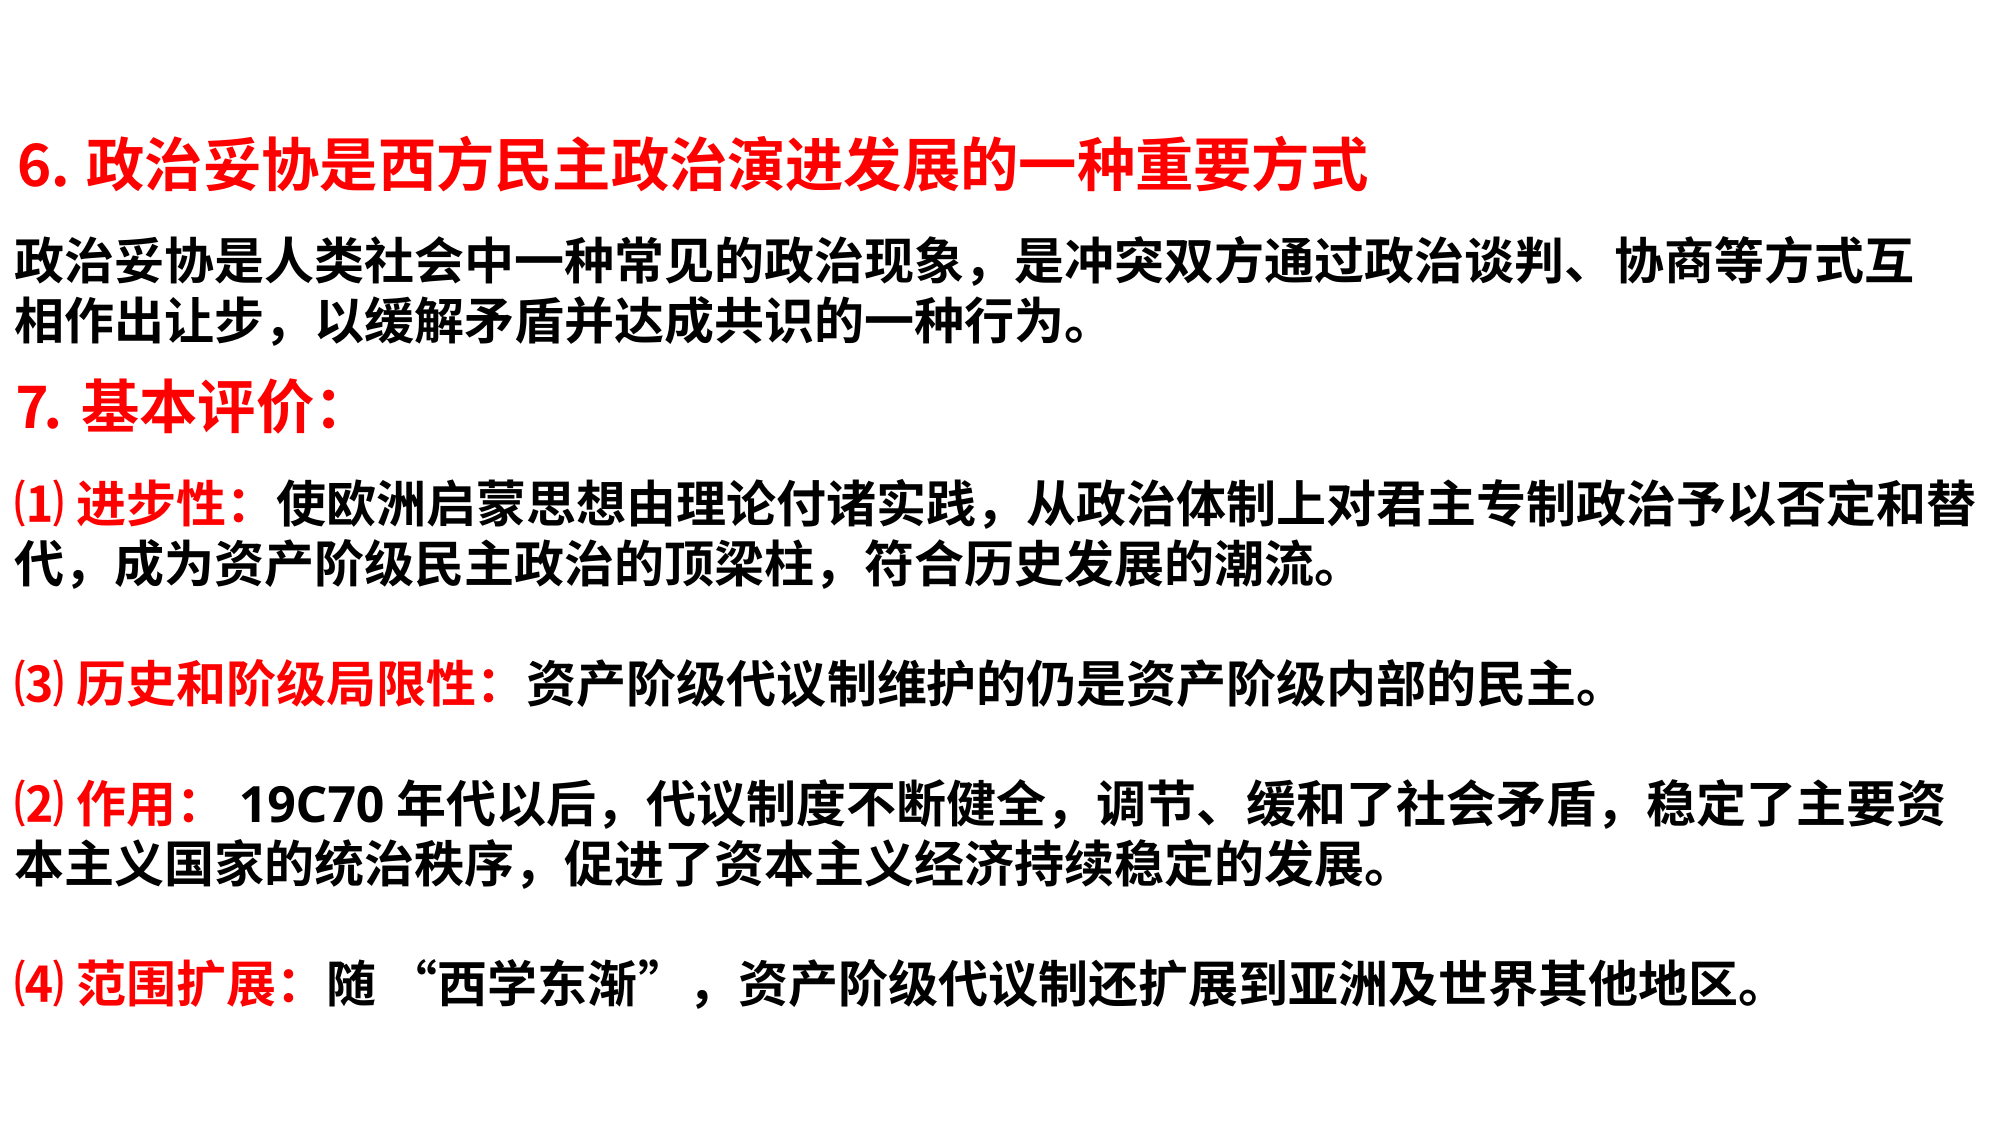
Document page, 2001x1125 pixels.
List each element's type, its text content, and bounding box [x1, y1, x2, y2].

text_box 政治妥协是人类社会中一种常见的政治现象，是冲突双方通过政治谈判、协商等方式互相作出让步，以缓解矛盾并达成共识的一种行为。 [0, 222, 1979, 358]
text_box ⒍政治妥协是西方民主政治演进发展的一种重要方式 [0, 121, 1977, 206]
text_box ⑴进步性：使欧洲启蒙思想由理论付诸实践，从政治体制上对君主专制政治予以否定和替代，成为资产阶级民主政治的顶梁柱，符合历史发展的潮流。 ⑶历史和阶级局限性：资产阶级代议制维护的仍是资产阶级内部的民主。 ⑵作用：19C70年代以后，代议制度不断健全，调节、缓和了社会矛盾，稳定了主要资本主义国家的统治秩序，促进了资本主义经济持续稳定的发展。 ⑷范围扩展：随 “西学东渐”，资产阶级代议制还扩展到亚洲及世界其他地区。 [0, 464, 2000, 1020]
text_box ⒎基本评价： [0, 363, 388, 448]
